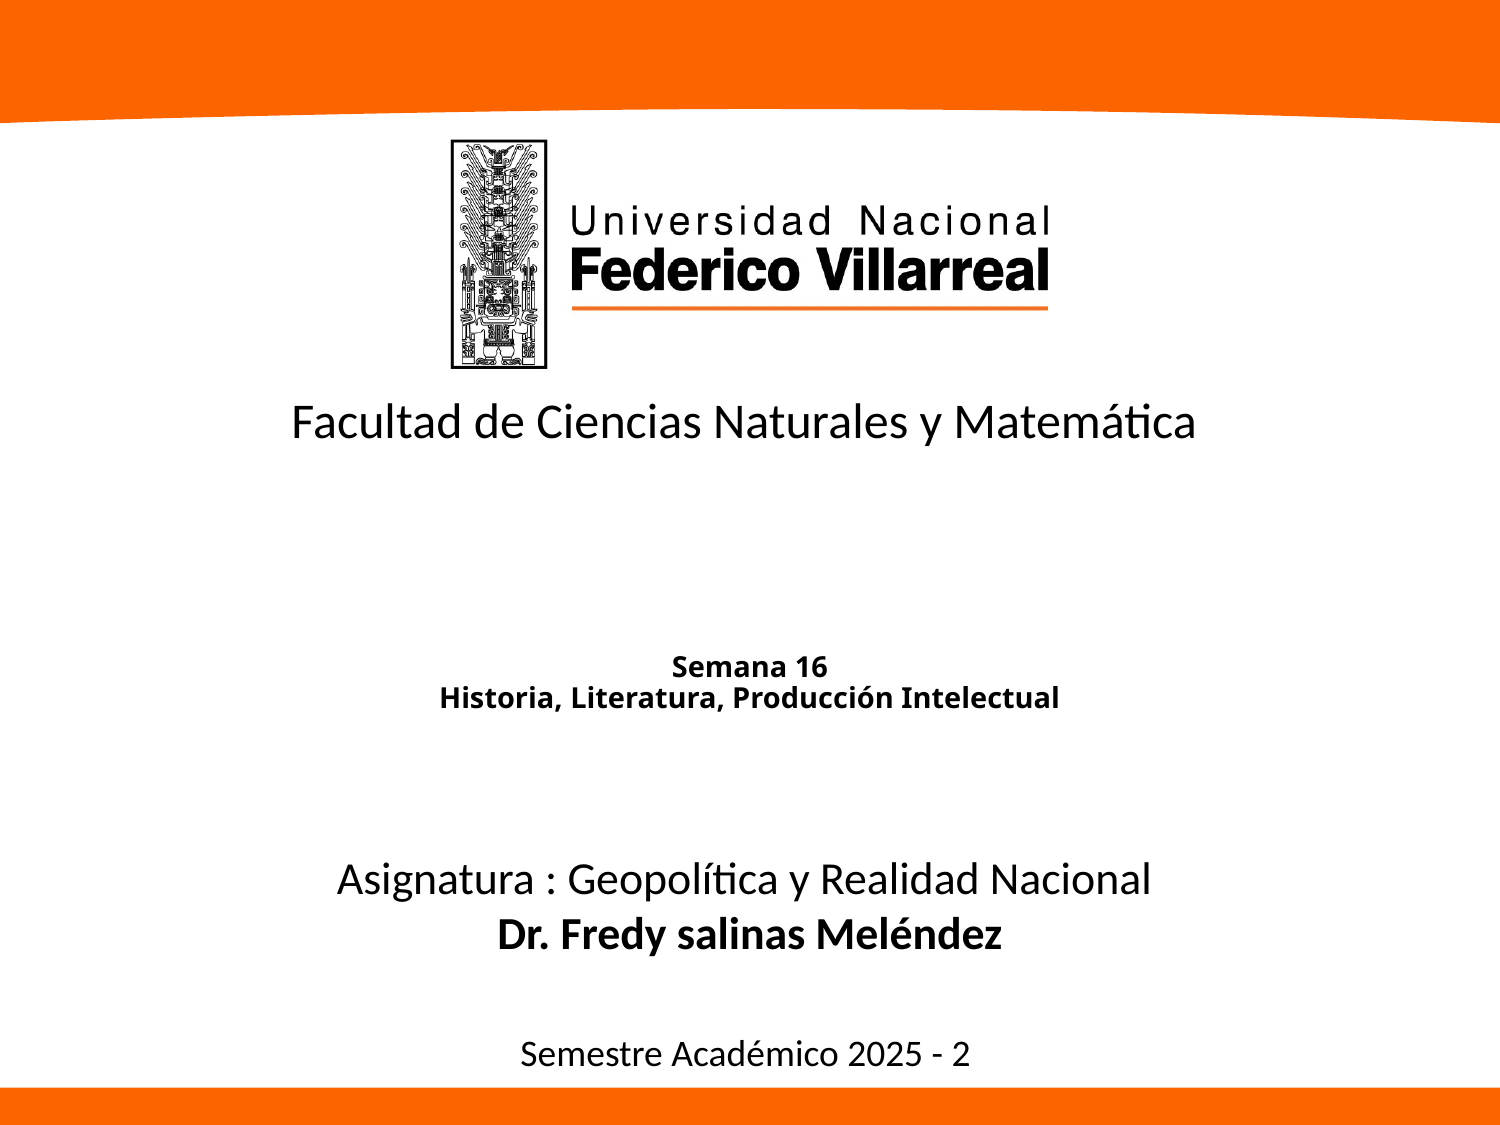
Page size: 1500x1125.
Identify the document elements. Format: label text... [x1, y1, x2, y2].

picture [435, 135, 1064, 372]
title Semana 16 Historia, Literatura, Producción Intelectual [69, 644, 1431, 723]
subtitle Asignatura : Geopolítica y Realidad Nacional Dr. Fredy salinas Meléndez [187, 841, 1313, 1023]
text_box Semestre Académico 2025 - 2 [187, 1026, 1313, 1105]
text_box Facultad de Ciencias Naturales y Matemática [99, 388, 1400, 481]
